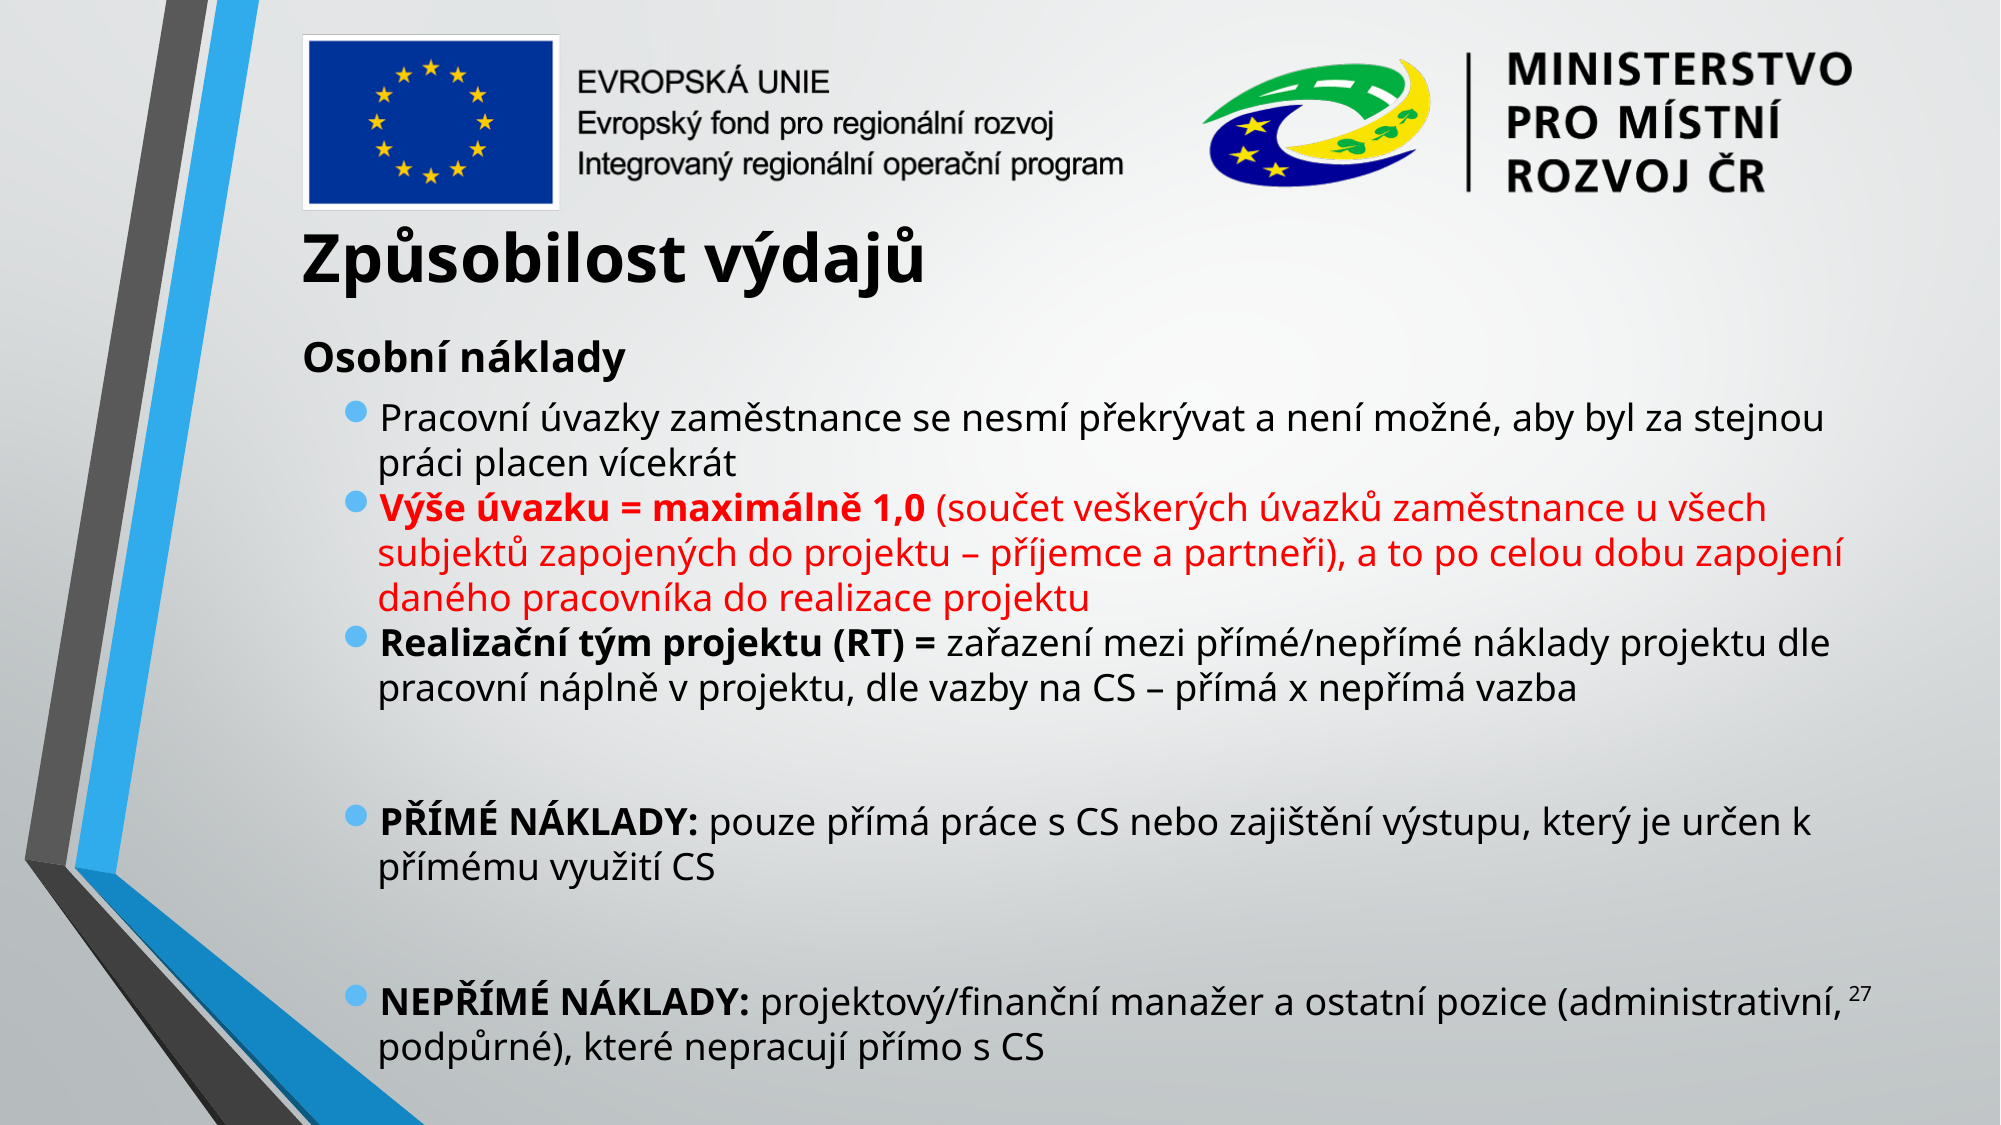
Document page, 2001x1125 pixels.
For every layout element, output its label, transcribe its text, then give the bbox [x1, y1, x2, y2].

text_box Způsobilost výdajů Osobní náklady Pracovní úvazky zaměstnance se nesmí překrývat a není možné, aby byl za stejnou práci placen vícekrát Výše úvazku = maximálně 1,0 (součet veškerých úvazků zaměstnance u všech subjektů zapojených do projektu – příjemce a partneři), a to po celou dobu zapojení daného pracovníka do realizace projektu Realizační tým projektu (RT) = zařazení mezi přímé/nepřímé náklady projektu dle pracovní náplně v projektu, dle vazby na CS – přímá x nepřímá vazba PŘÍMÉ NÁKLADY: pouze přímá práce s CS nebo zajištění výstupu, který je určen k přímému využití CS NEPŘÍMÉ NÁKLADY: projektový/finanční manažer a ostatní pozice (administrativní, podpůrné), které nepracují přímo s CS [287, 259, 1898, 1076]
slide_number 27 [1796, 965, 1887, 1025]
picture [255, 0, 1906, 259]
